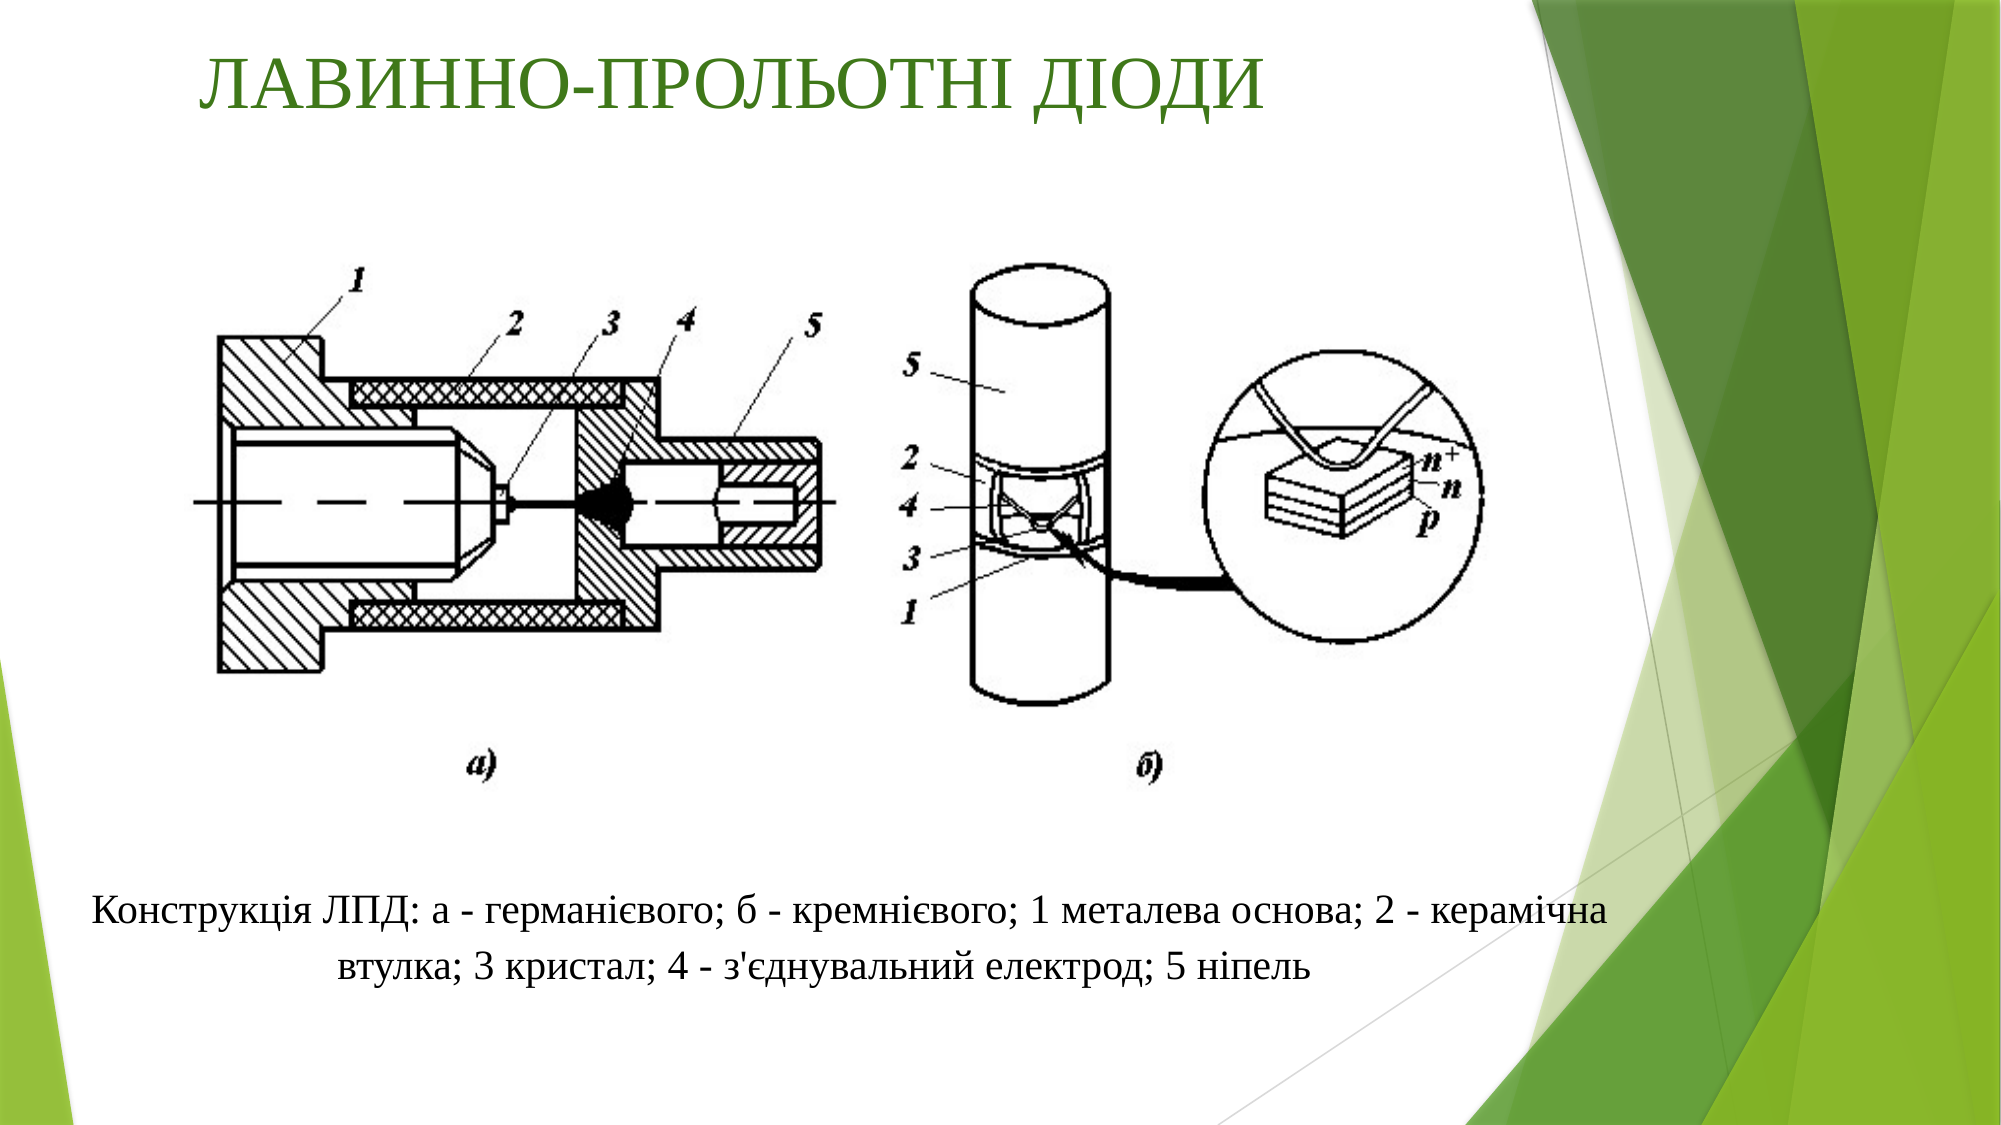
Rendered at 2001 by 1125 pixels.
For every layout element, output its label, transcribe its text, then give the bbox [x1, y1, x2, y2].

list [184, 247, 1496, 801]
title ЛАВИННО-ПРОЛЬОТНІ ДІОДИ [184, 26, 1595, 179]
text_box Конструкція ЛПД: а - германієвого; б - кремнієвого; 1 металева основа; 2 - керамічна втулка; 3 кристал; 4 - з'єднувальний електрод; 5 ніпель [0, 868, 1710, 996]
